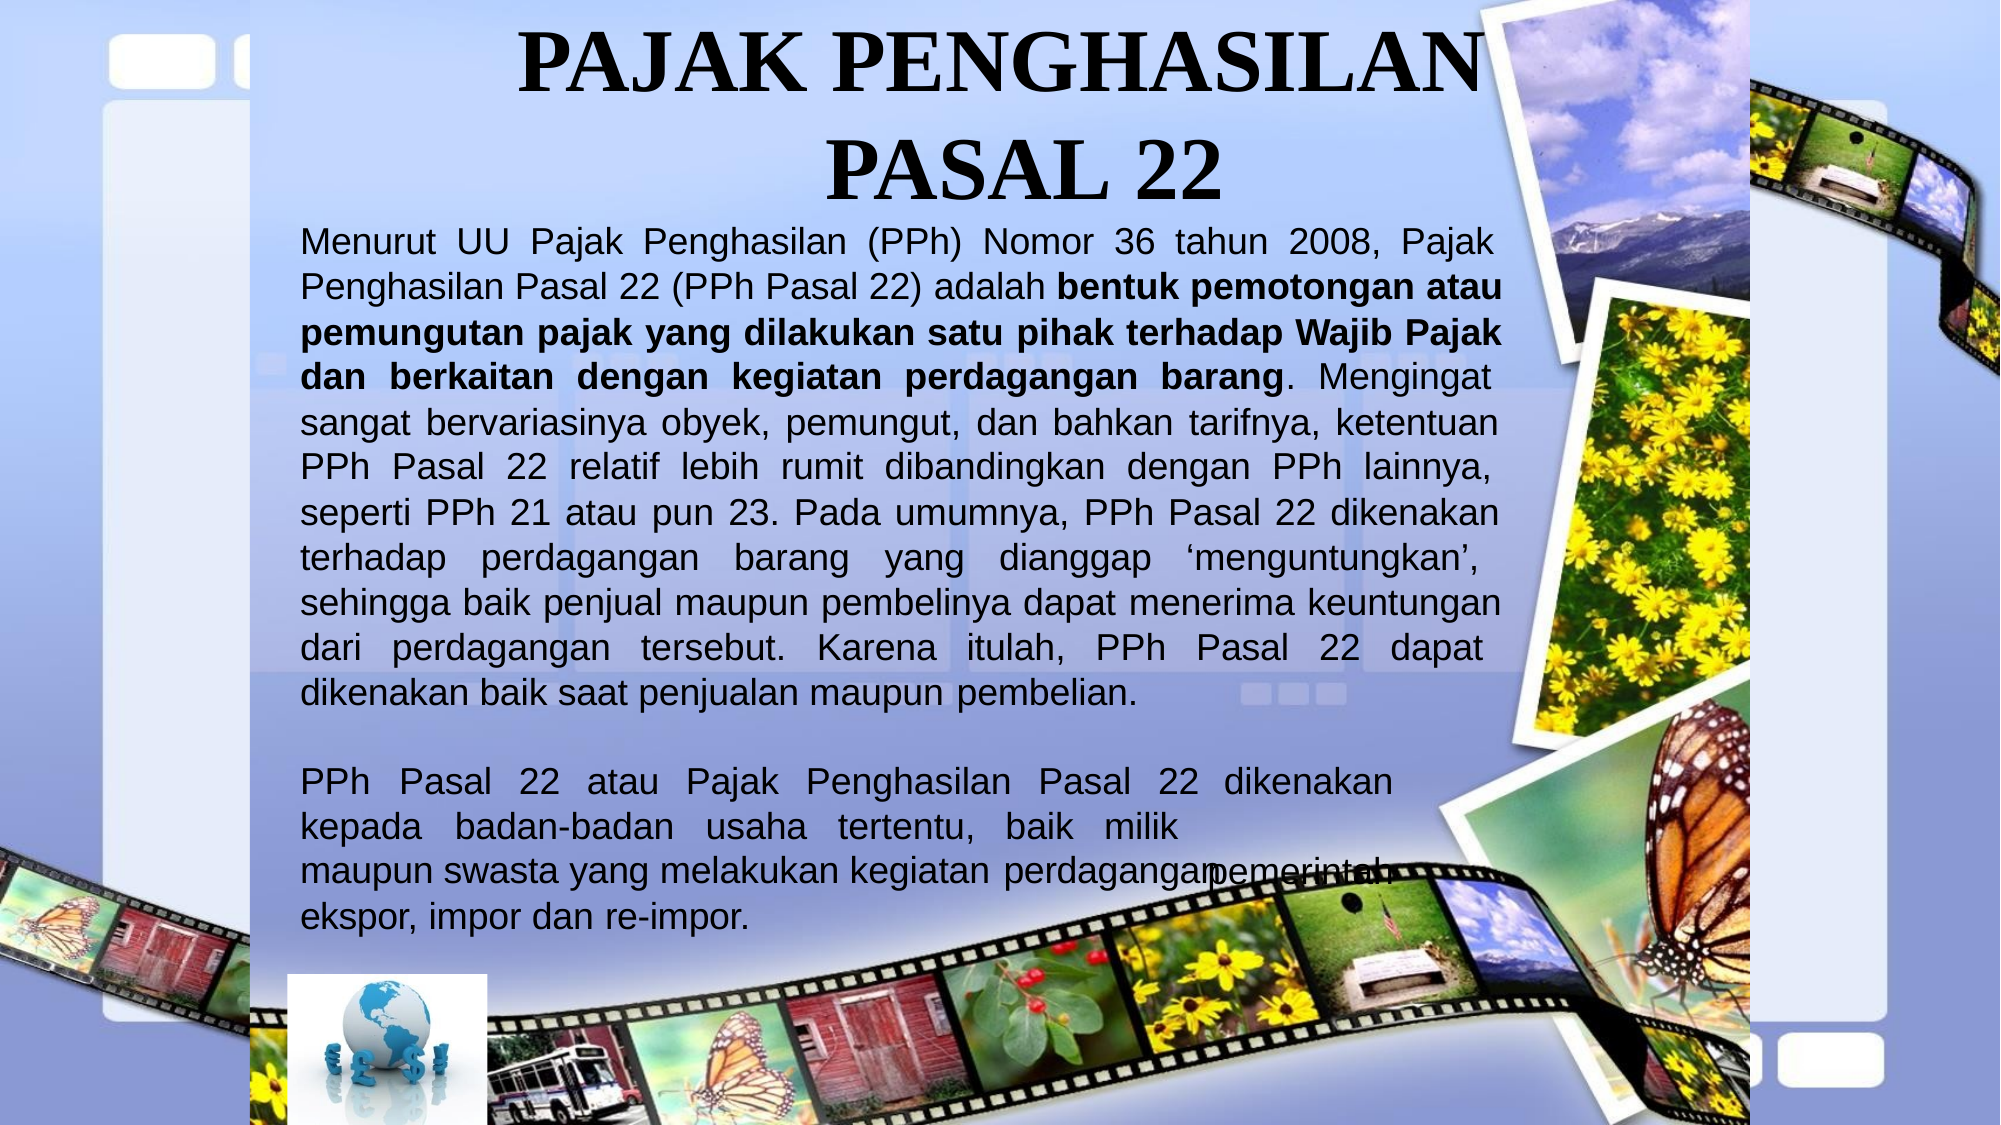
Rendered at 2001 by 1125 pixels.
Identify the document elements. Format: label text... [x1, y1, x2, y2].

text_box PPh Pasal 22 atau Pajak Penghasilan Pasal 22 [297, 754, 1200, 802]
text_box [287, 974, 488, 1125]
text_box kepada badan-badan usaha tertentu, baik milik [297, 799, 1180, 844]
text_box maupun swasta yang melakukan kegiatan perdagangan ekspor, impor dan re-impor. [297, 844, 1231, 937]
text_box dikenakan pemerintah [1205, 754, 1397, 892]
title PAJAK PENGHASILAN PASAL 22 [515, 0, 1497, 215]
text_box [249, 0, 1750, 1125]
picture [1750, 0, 2000, 1125]
picture [0, 0, 249, 1125]
text_box Menurut UU Pajak Penghasilan (PPh) Nomor 36 tahun 2008, Pajak Penghasilan Pasal 22 (PPh Pasal 22) adalah bentuk pemotongan atau pemungutan pajak yang dilakukan satu pihak terhadap Wajib Pajak dan berkaitan dengan kegiatan perdagangan barang. Mengingat sangat bervariasinya obyek, pemungut, dan bahkan tarifnya, ketentuan PPh Pasal 22 relatif lebih rumit dibandingkan dengan PPh lainnya, seperti PPh 21 atau pun 23. Pada umumnya, PPh Pasal 22 dikenakan terhadap perdagangan barang yang dianggap ‘menguntungkan’, sehingga baik penjual maupun pembelinya dapat menerima keuntungan dari perdagangan tersebut. Karena itulah, PPh Pasal 22 dapat dikenakan baik saat penjualan maupun pembelian. [297, 215, 1515, 713]
